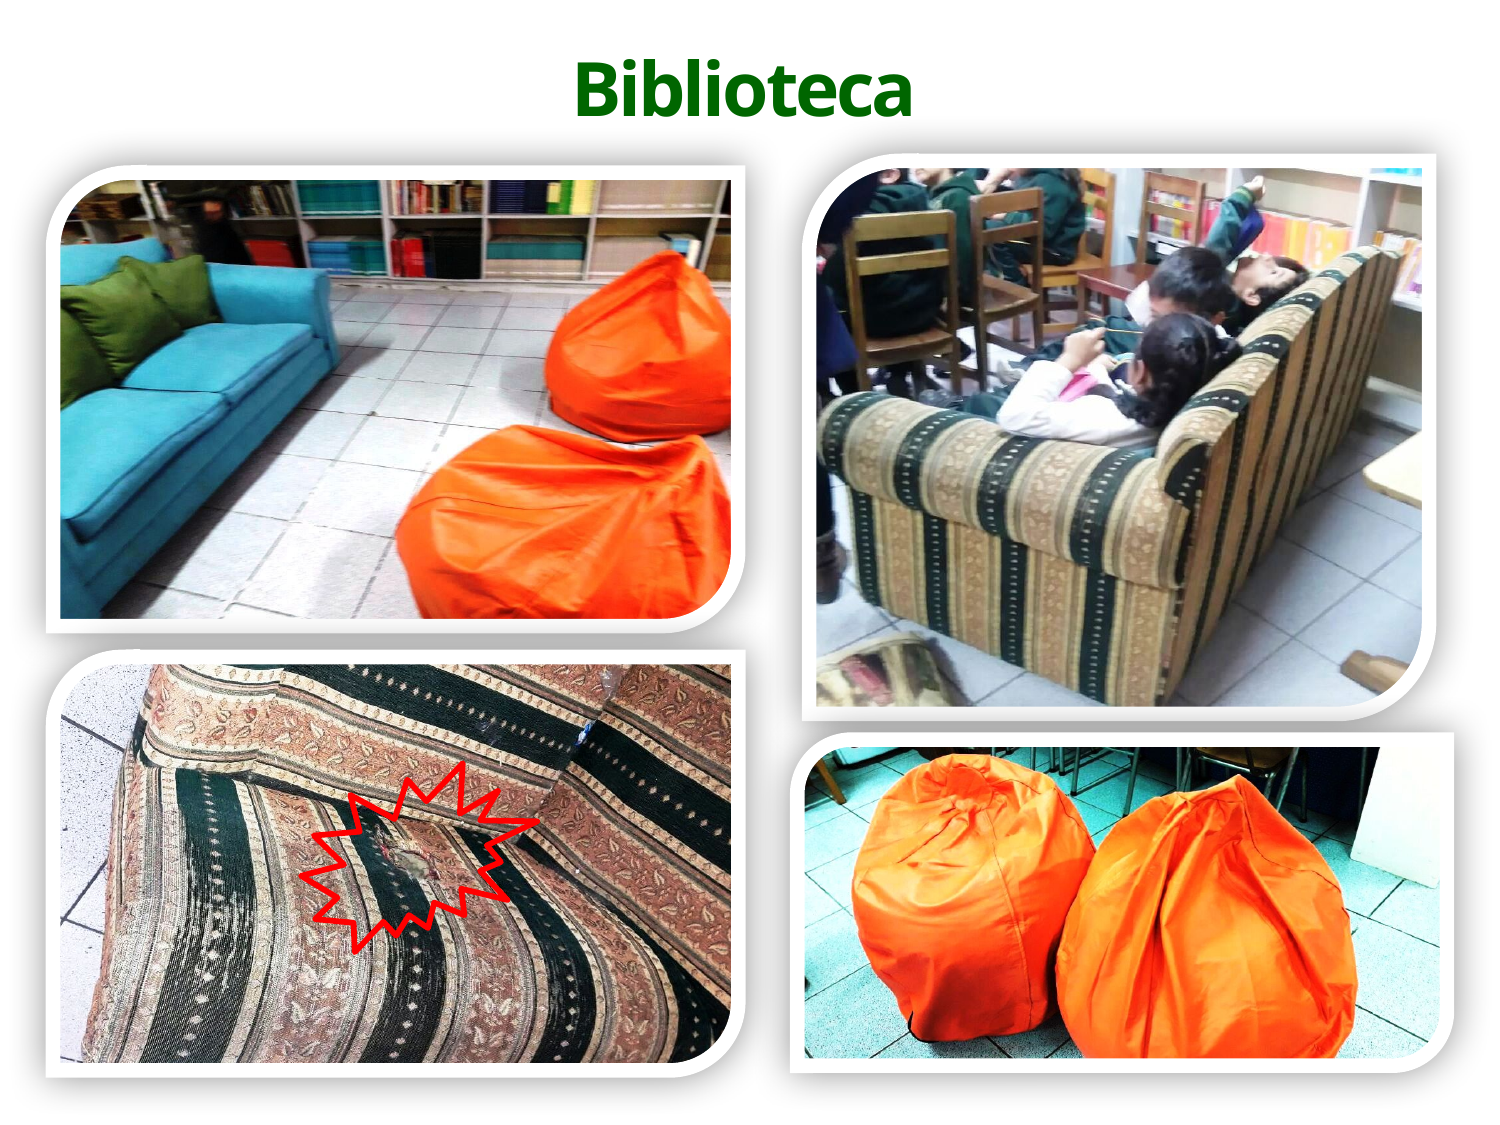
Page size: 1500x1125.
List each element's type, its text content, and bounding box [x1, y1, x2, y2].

picture [52, 656, 739, 1071]
picture [796, 739, 1448, 1066]
picture [808, 160, 1430, 715]
picture [52, 172, 739, 627]
text_box Biblioteca [62, 28, 1426, 145]
